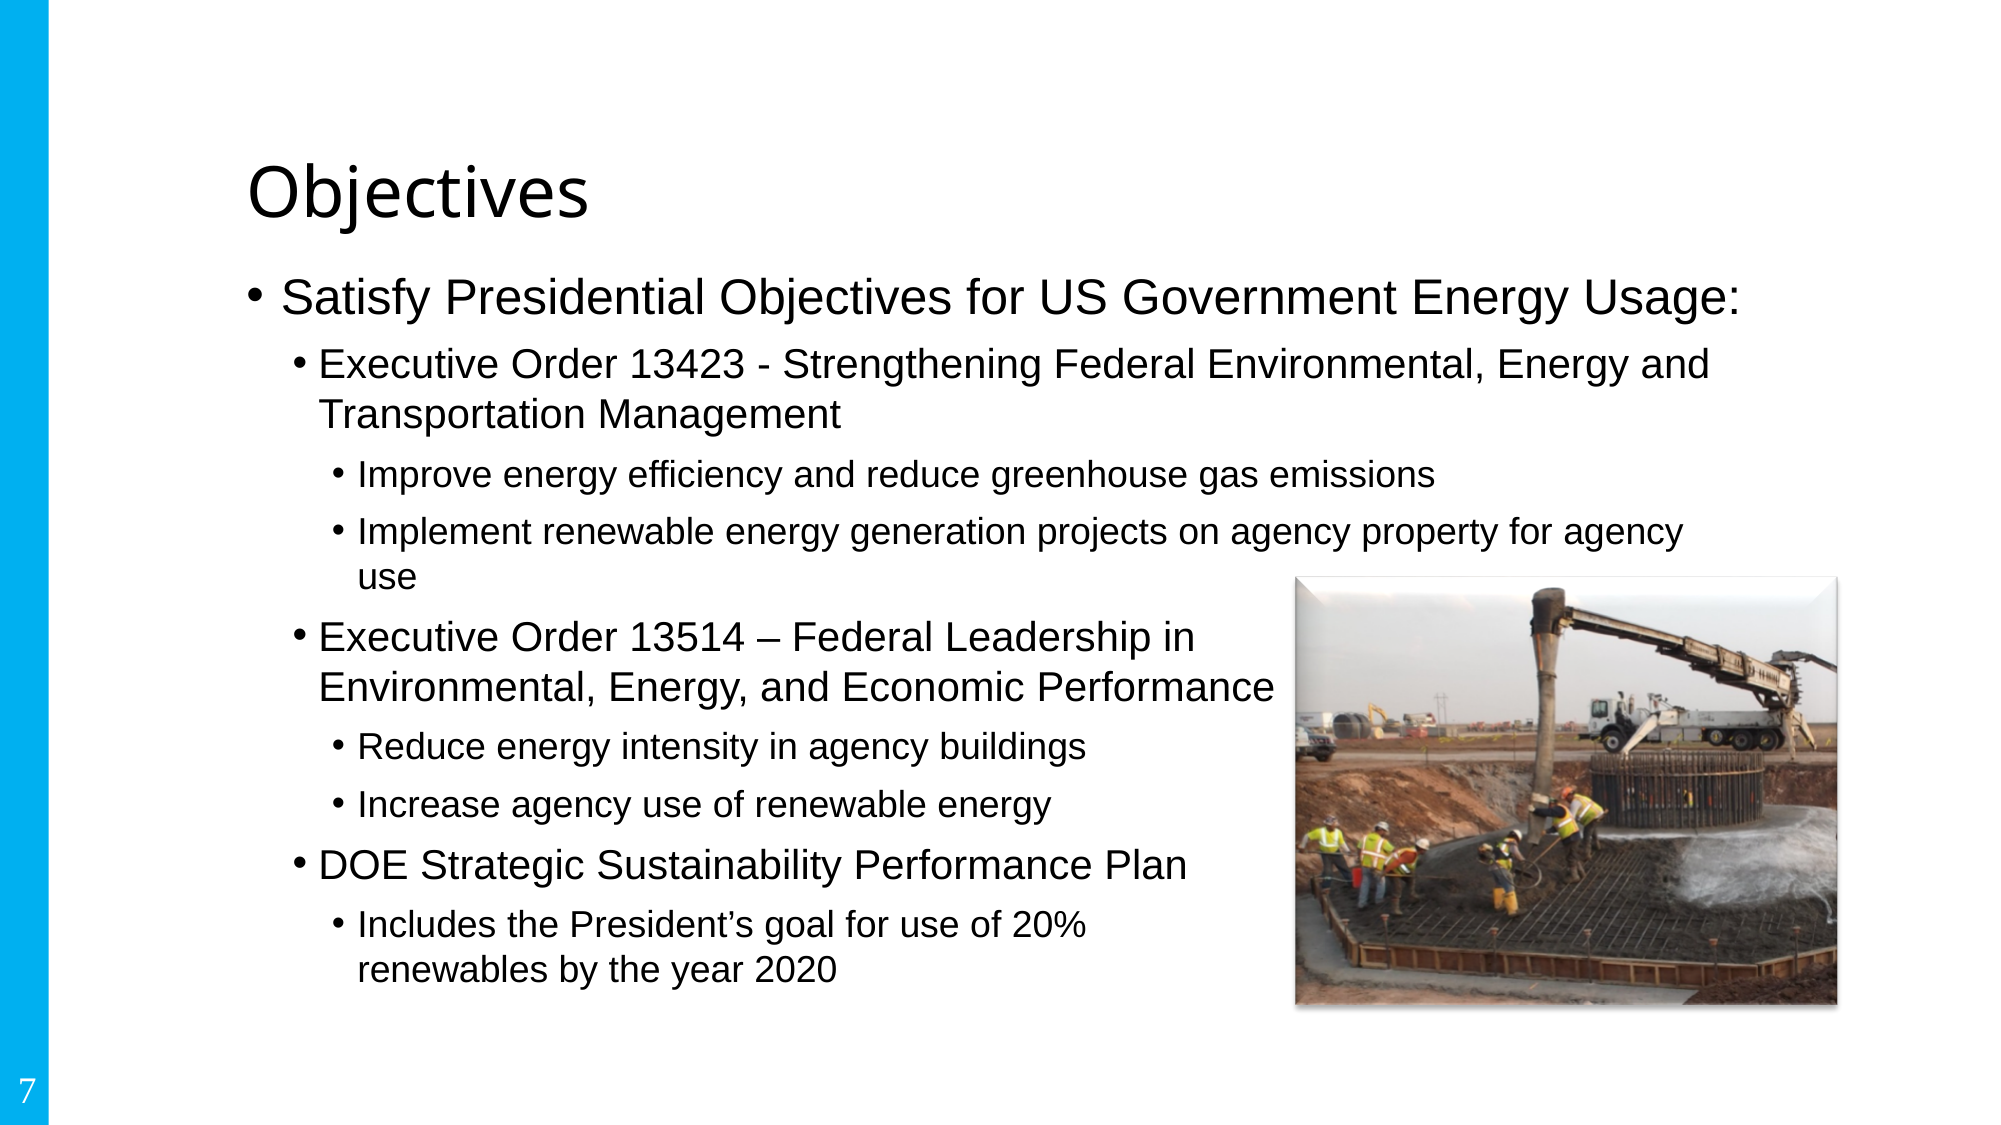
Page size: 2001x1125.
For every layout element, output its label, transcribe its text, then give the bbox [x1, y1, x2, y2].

list Satisfy Presidential Objectives for US Government Energy Usage: Executive Order 13423 - Strengthening Federal Environmental, Energy and Transportation Management Improve energy efficiency and reduce greenhouse gas emissions Implement renewable energy generation projects on agency property for agency use Executive Order 13514 – Federal Leadership in Environmental, Energy, and Economic Performance Reduce energy intensity in agency buildings Increase agency use of renewable energy DOE Strategic Sustainability Performance Plan Includes the President’s goal for use of 20% renewables by the year 2020 [231, 256, 1769, 1075]
title Objectives [231, 45, 1769, 240]
text_box 7 [3, 1058, 88, 1106]
picture [1286, 571, 1846, 1018]
